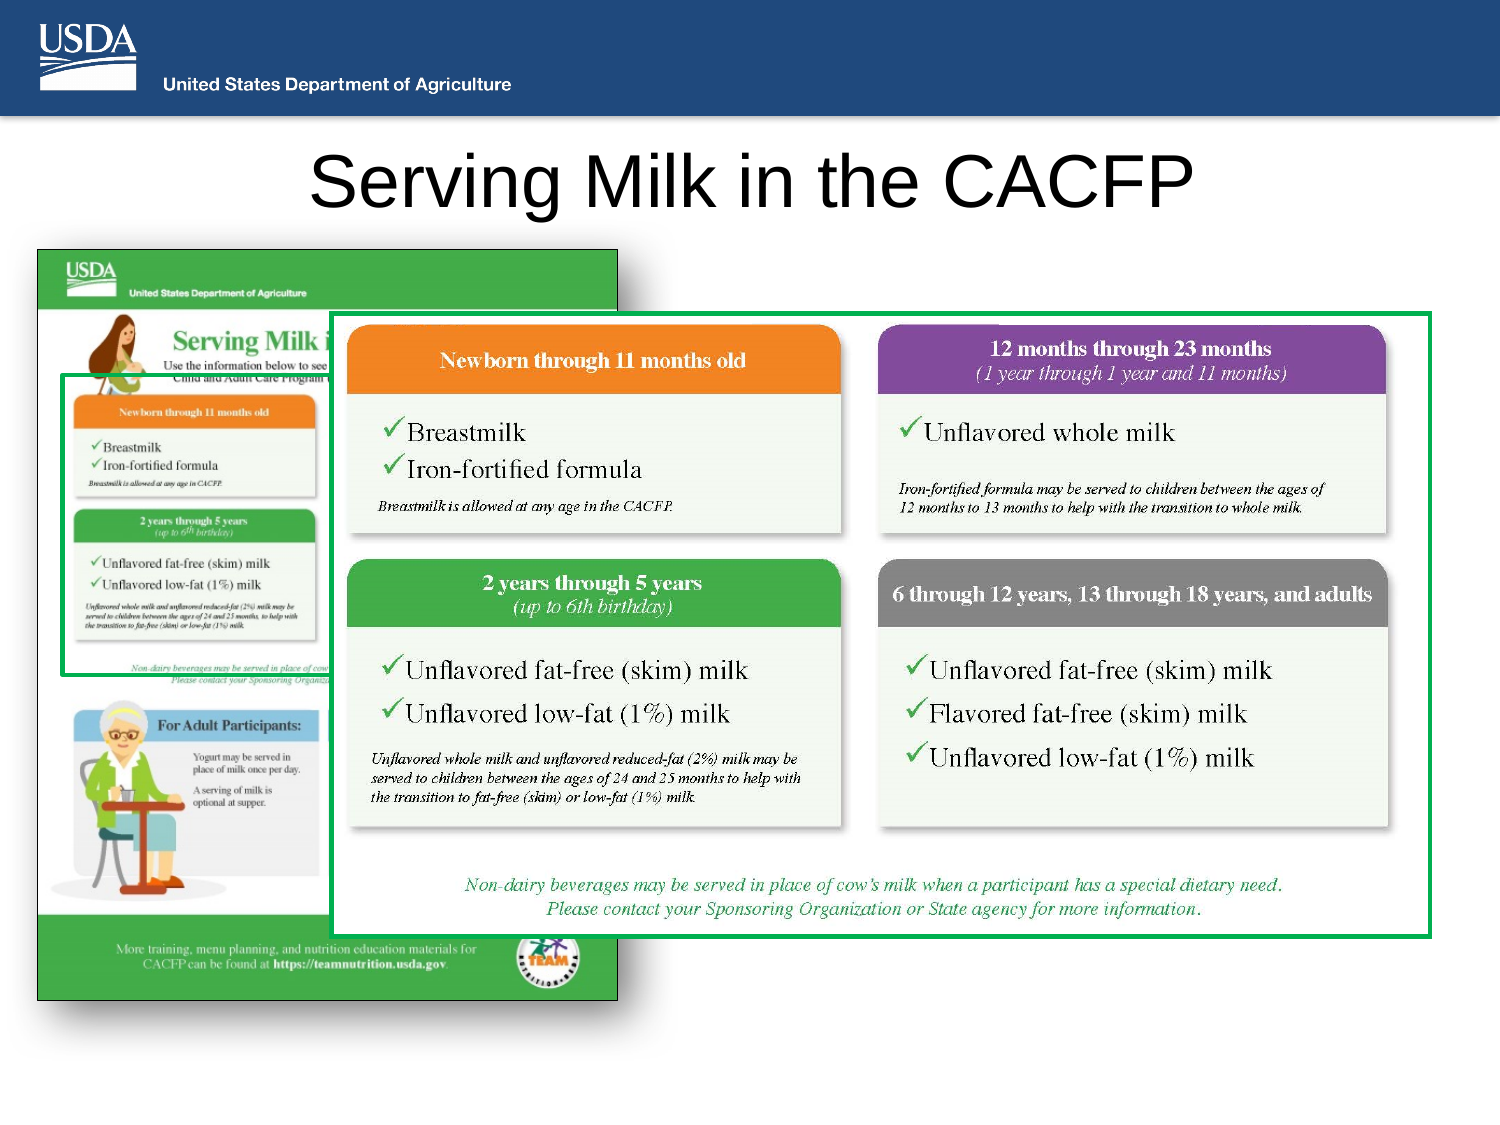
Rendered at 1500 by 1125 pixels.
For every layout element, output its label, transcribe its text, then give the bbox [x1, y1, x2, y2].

picture [39, 23, 511, 94]
text_box Serving Milk in the CACFP [137, 124, 1388, 230]
picture [37, 249, 1428, 1001]
